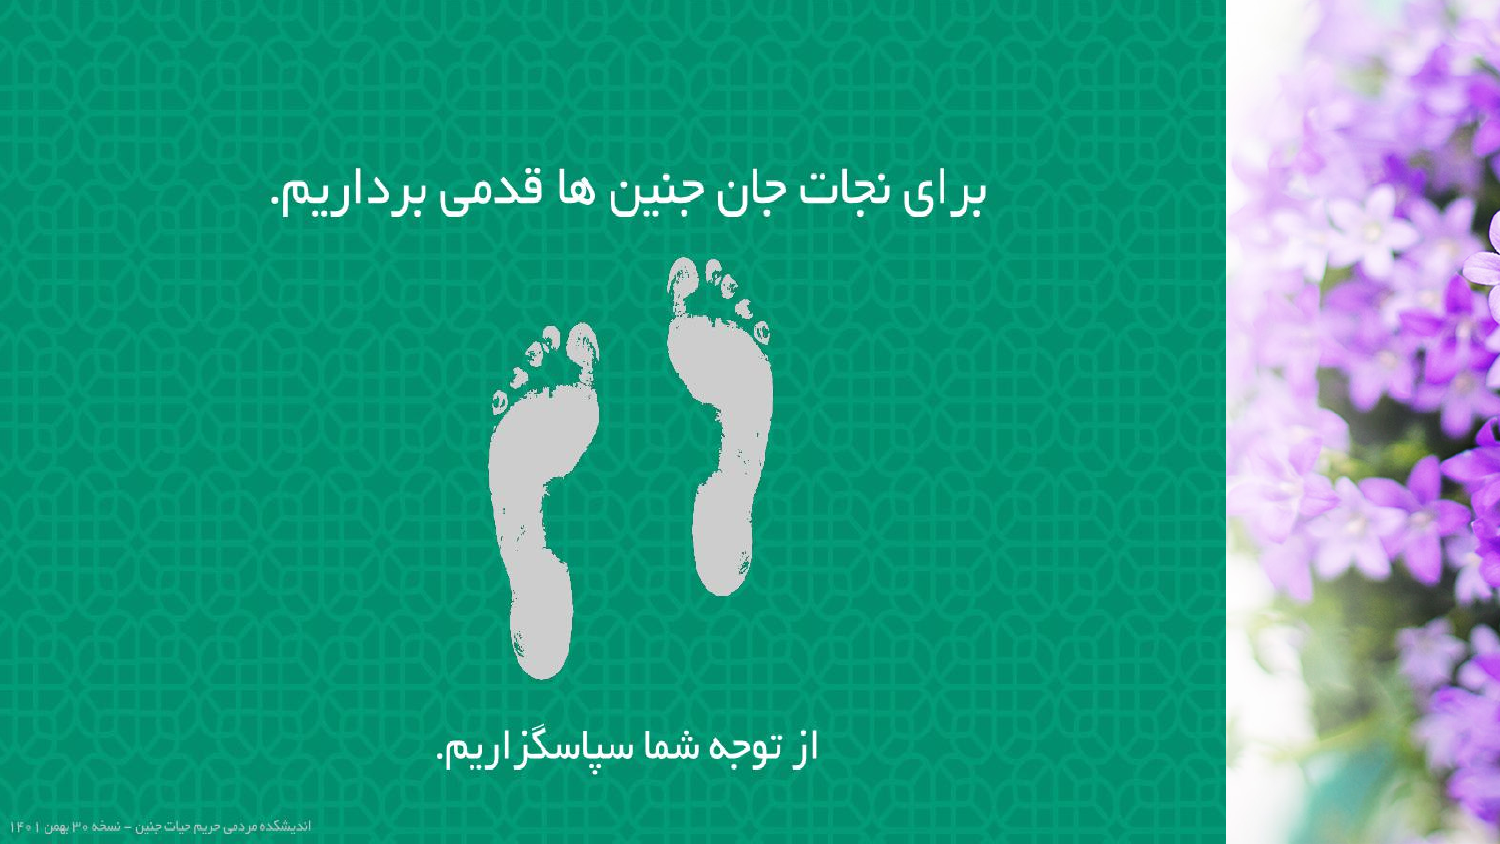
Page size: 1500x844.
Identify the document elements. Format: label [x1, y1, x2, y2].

list [0, 0, 1227, 844]
picture [1227, 0, 1500, 844]
